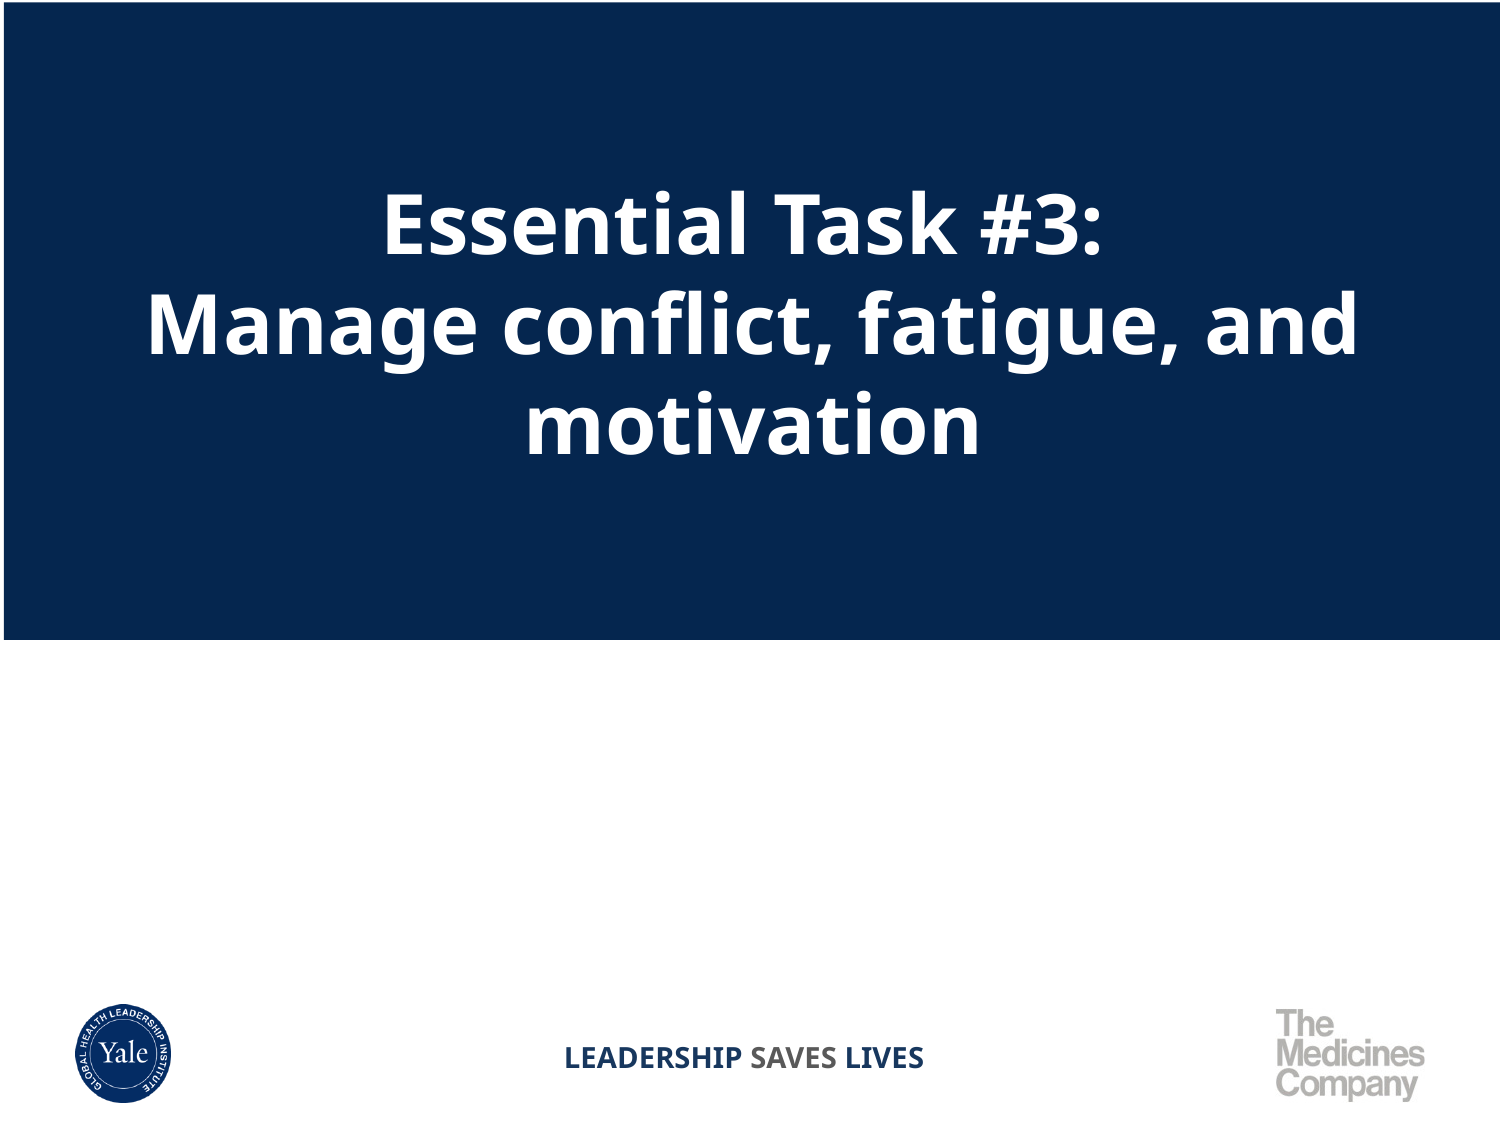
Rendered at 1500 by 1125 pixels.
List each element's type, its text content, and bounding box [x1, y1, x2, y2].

picture [74, 1004, 171, 1103]
title Essential Task #3: Manage conflict, fatigue, and motivation [3, 2, 1500, 640]
picture [1275, 1008, 1426, 1103]
text_box Leadership Saves Lives [475, 1026, 1013, 1087]
